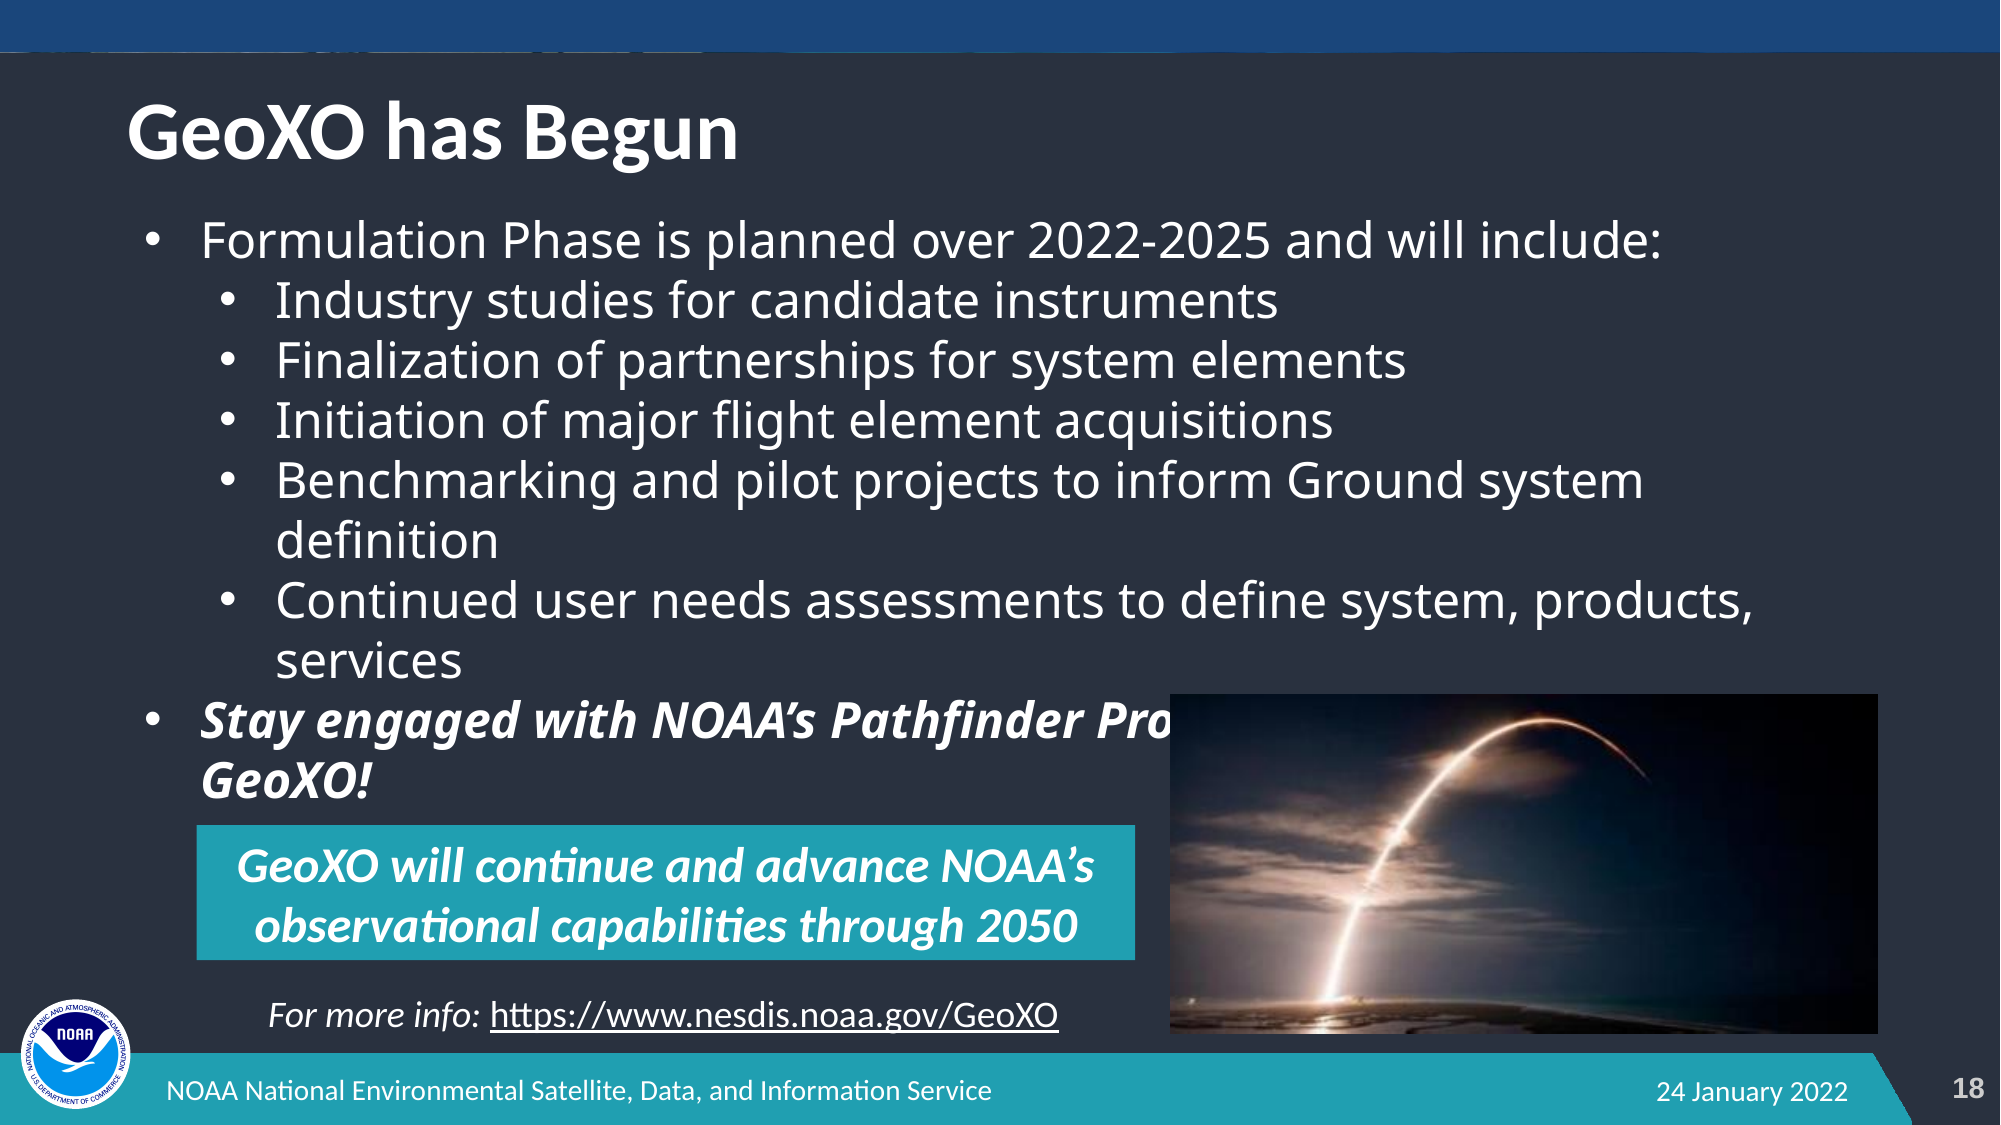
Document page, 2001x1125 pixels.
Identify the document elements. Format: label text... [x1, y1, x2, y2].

title GeoXO has Begun [112, 70, 1758, 196]
picture [1170, 693, 1879, 1034]
text_box Formulation Phase is planned over 2022-2025 and will include: Industry studies for candidate instruments Finalization of partnerships for system elements Initiation of major flight element acquisitions Benchmarking and pilot projects to inform Ground system definition Continued user needs assessments to define system, products, services Stay engaged with NOAA’s Pathfinder Program to help us develop GeoXO! [129, 200, 1871, 816]
text_box For more info: https://www.nesdis.noaa.gov/GeoXO [253, 982, 1136, 1043]
slide_number [1484, 1057, 1945, 1114]
picture [0, 1003, 1912, 1125]
text_box GeoXO will continue and advance NOAA’s observational capabilities through 2050 [196, 825, 1136, 961]
